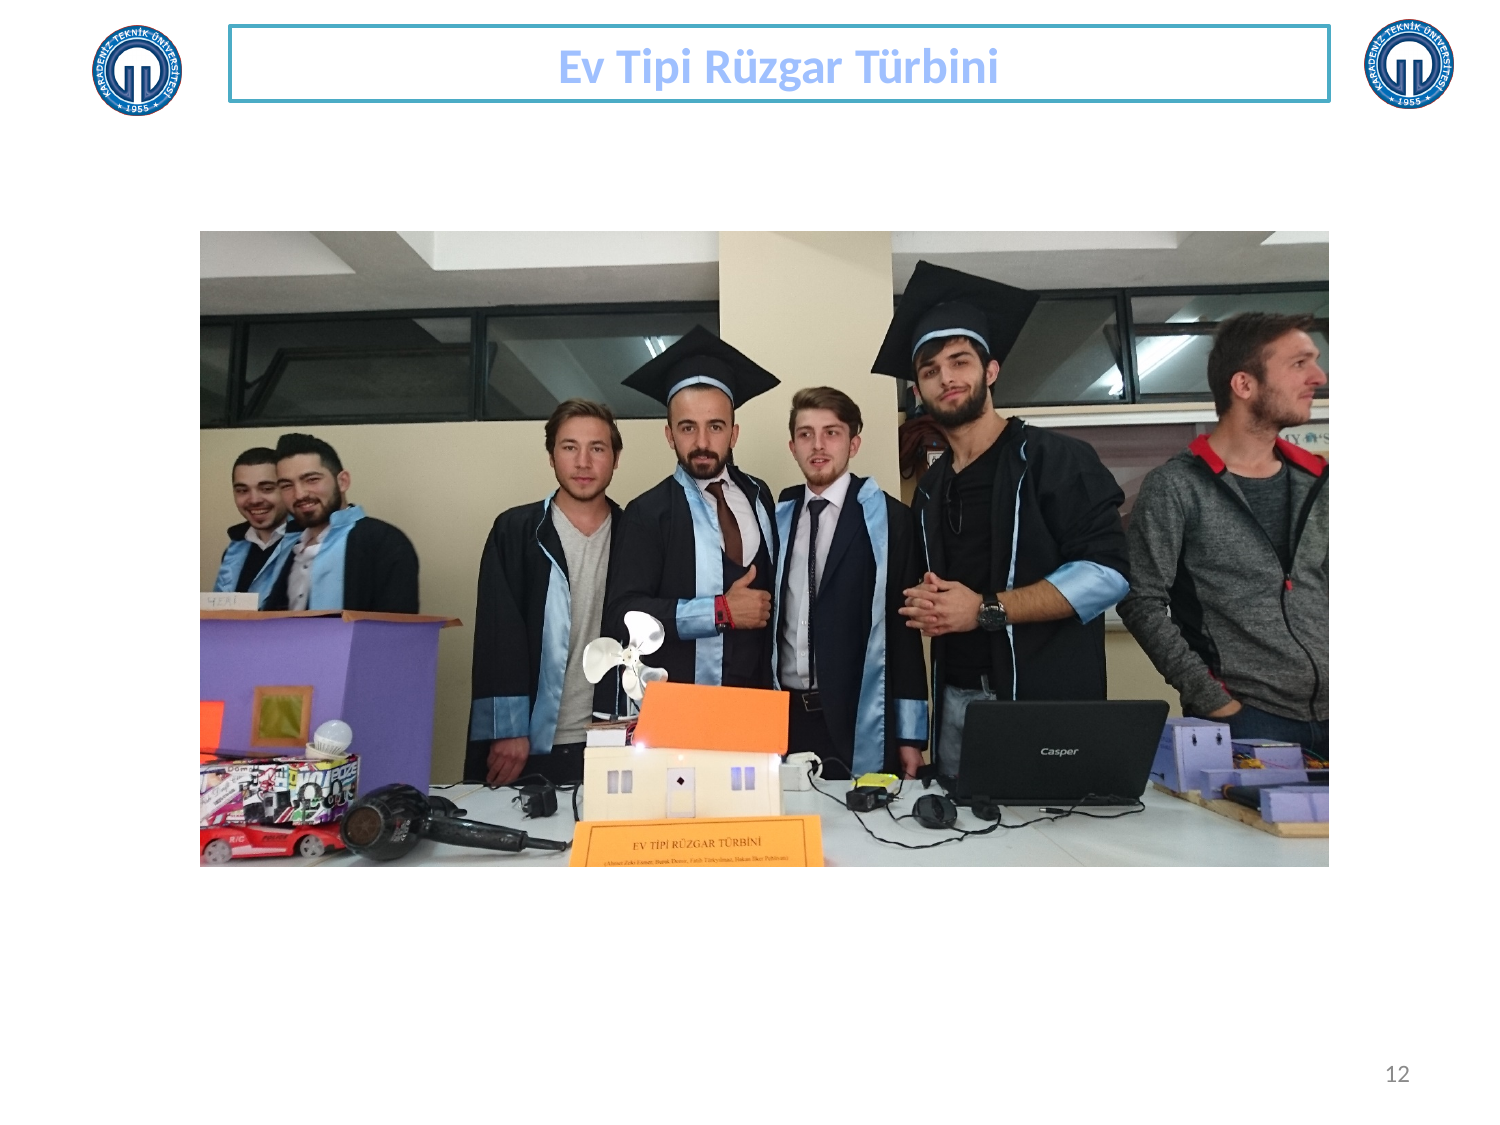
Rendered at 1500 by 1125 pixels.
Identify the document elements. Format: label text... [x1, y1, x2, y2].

picture [200, 231, 1330, 867]
picture [91, 25, 182, 116]
text_box Ev Tipi Rüzgar Türbini [228, 24, 1331, 103]
slide_number 12 [1074, 1042, 1425, 1103]
picture [1363, 18, 1454, 109]
